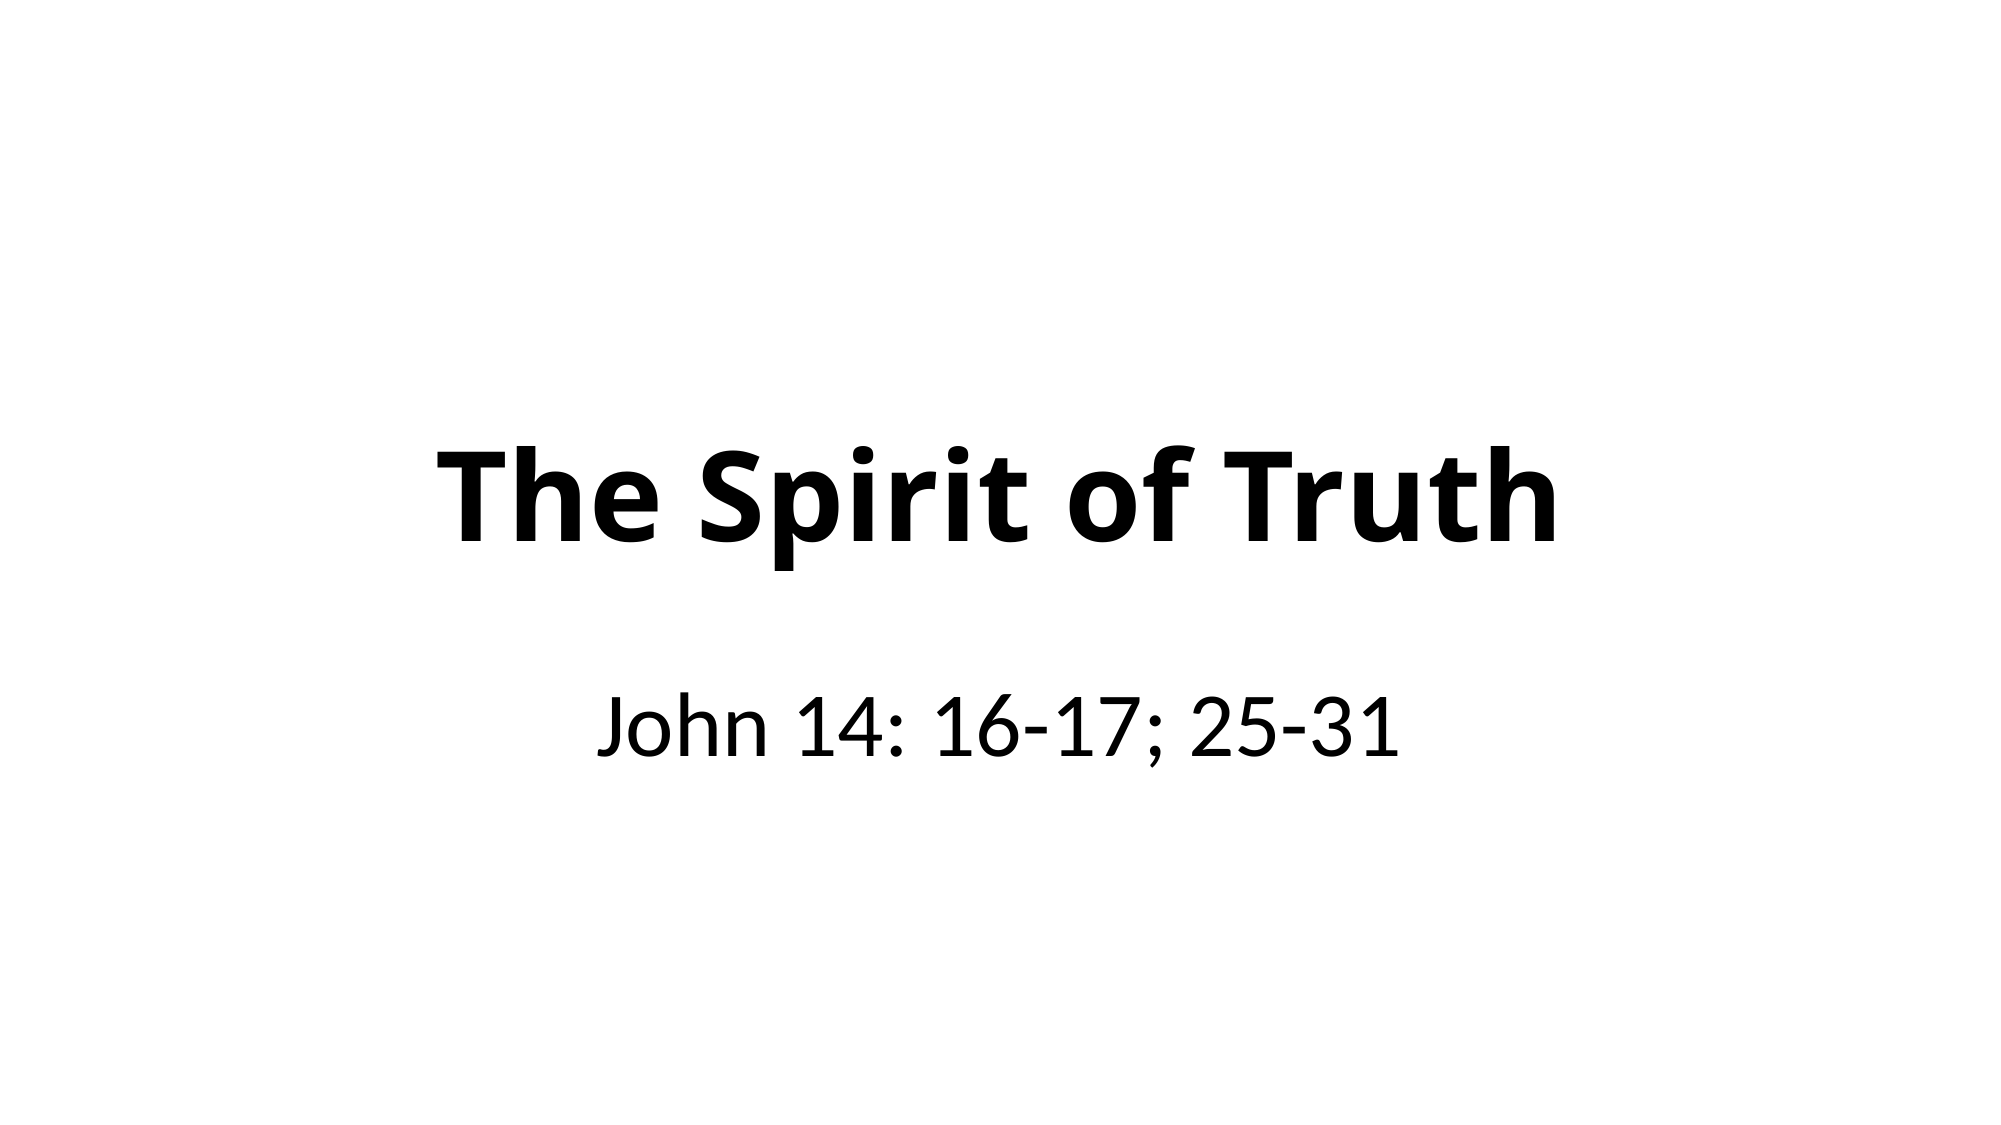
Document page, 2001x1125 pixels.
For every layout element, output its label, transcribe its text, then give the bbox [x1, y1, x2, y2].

title The Spirit of Truth [249, 184, 1750, 576]
subtitle John 14: 16-17; 25-31 [249, 590, 1750, 863]
